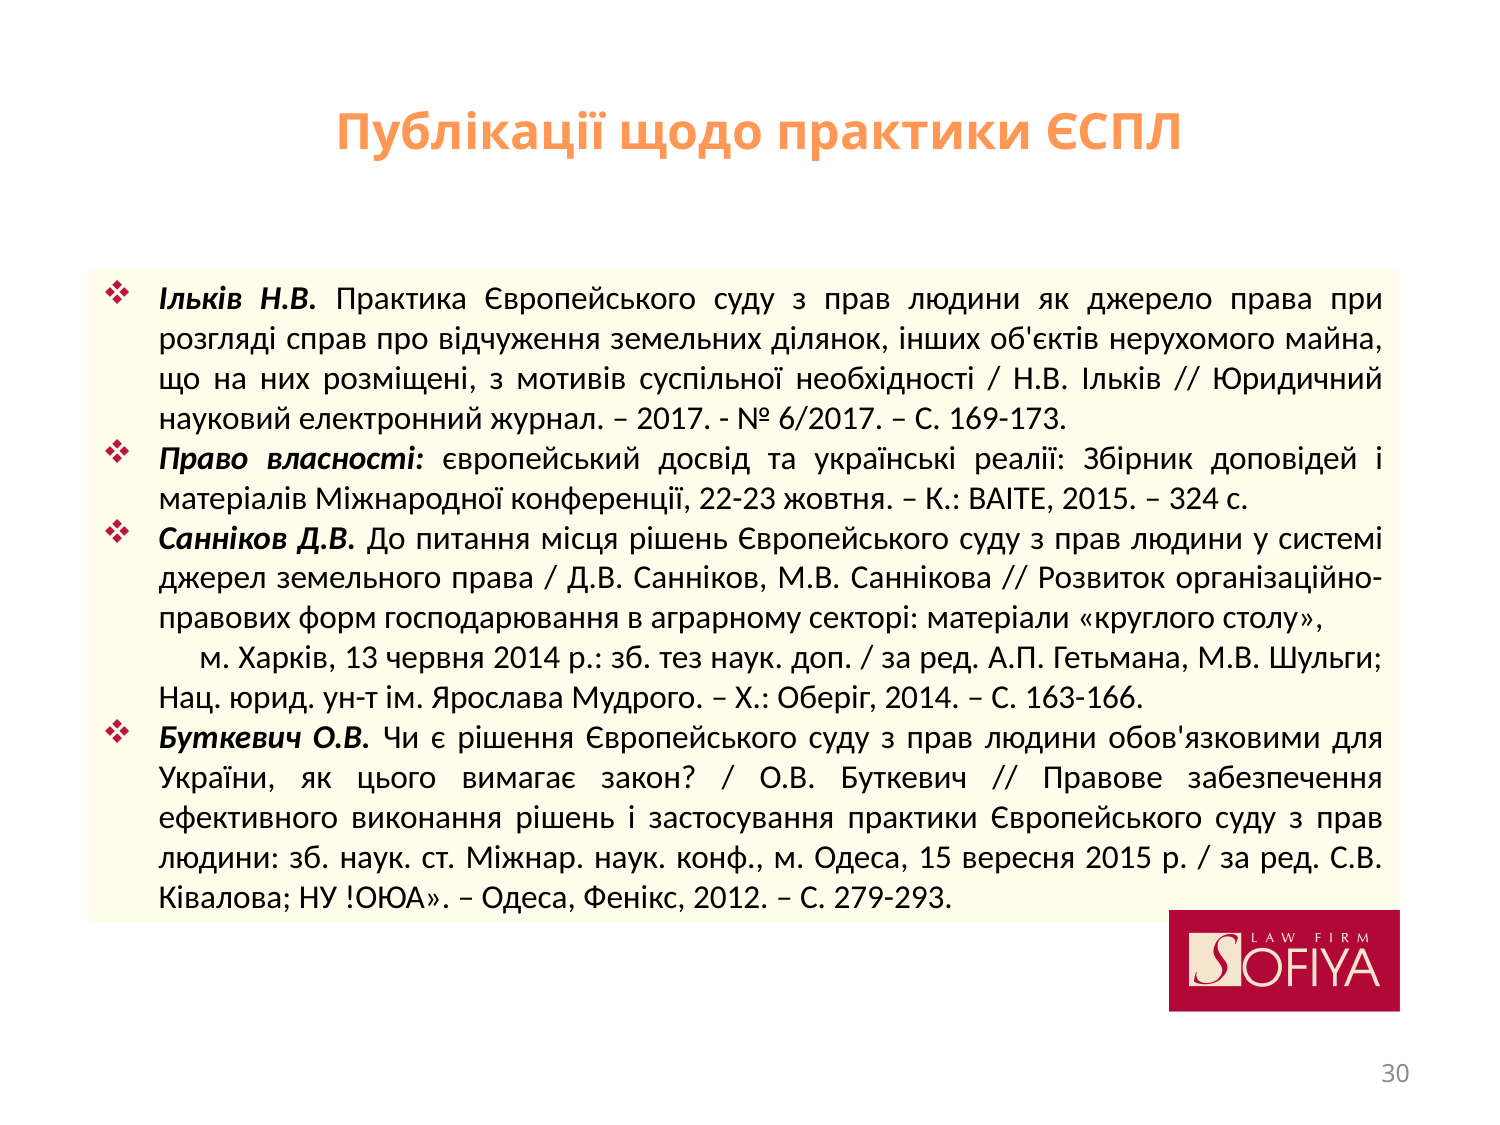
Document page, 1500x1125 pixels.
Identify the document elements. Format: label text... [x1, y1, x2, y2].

picture [1169, 910, 1400, 1012]
text_box Ільків Н.В. Практика Європейського суду з прав людини як джерело права при розгляді справ про відчуження земельних ділянок, інших об'єктів нерухомого майна, що на них розміщені, з мотивів суспільної необхідності / Н.В. Ільків // Юридичний науковий електронний журнал. – 2017. - № 6/2017. – С. 169-173. Право власності: європейський досвід та українські реалії: Збірник доповідей і матеріалів Міжнародної конференції, 22-23 жовтня. – К.: ВАІТЕ, 2015. – 324 с. Санніков Д.В. До питання місця рішень Європейського суду з прав людини у системі джерел земельного права / Д.В. Санніков, М.В. Саннікова // Розвиток організаційно-правових форм господарювання в аграрному секторі: матеріали «круглого столу», м. Харків, 13 червня 2014 р.: зб. тез наук. доп. / за ред. А.П. Гетьмана, М.В. Шульги; Нац. юрид. ун-т ім. Ярослава Мудрого. – Х.: Оберіг, 2014. – С. 163-166. Буткевич О.В. Чи є рішення Європейського суду з прав людини обов'язковими для України, як цього вимагає закон? / О.В. Буткевич // Правове забезпечення ефективного виконання рішень і застосування практики Європейського суду з прав людини: зб. наук. ст. Міжнар. наук. конф., м. Одеса, 15 вересня 2015 р. / за ред. С.В. Ківалова; НУ !ОЮА». – Одеса, Фенікс, 2012. – С. 279-293. [87, 268, 1400, 923]
slide_number 30 [1074, 1042, 1425, 1103]
text_box Публікації щодо практики ЄСПЛ [87, 92, 1445, 168]
